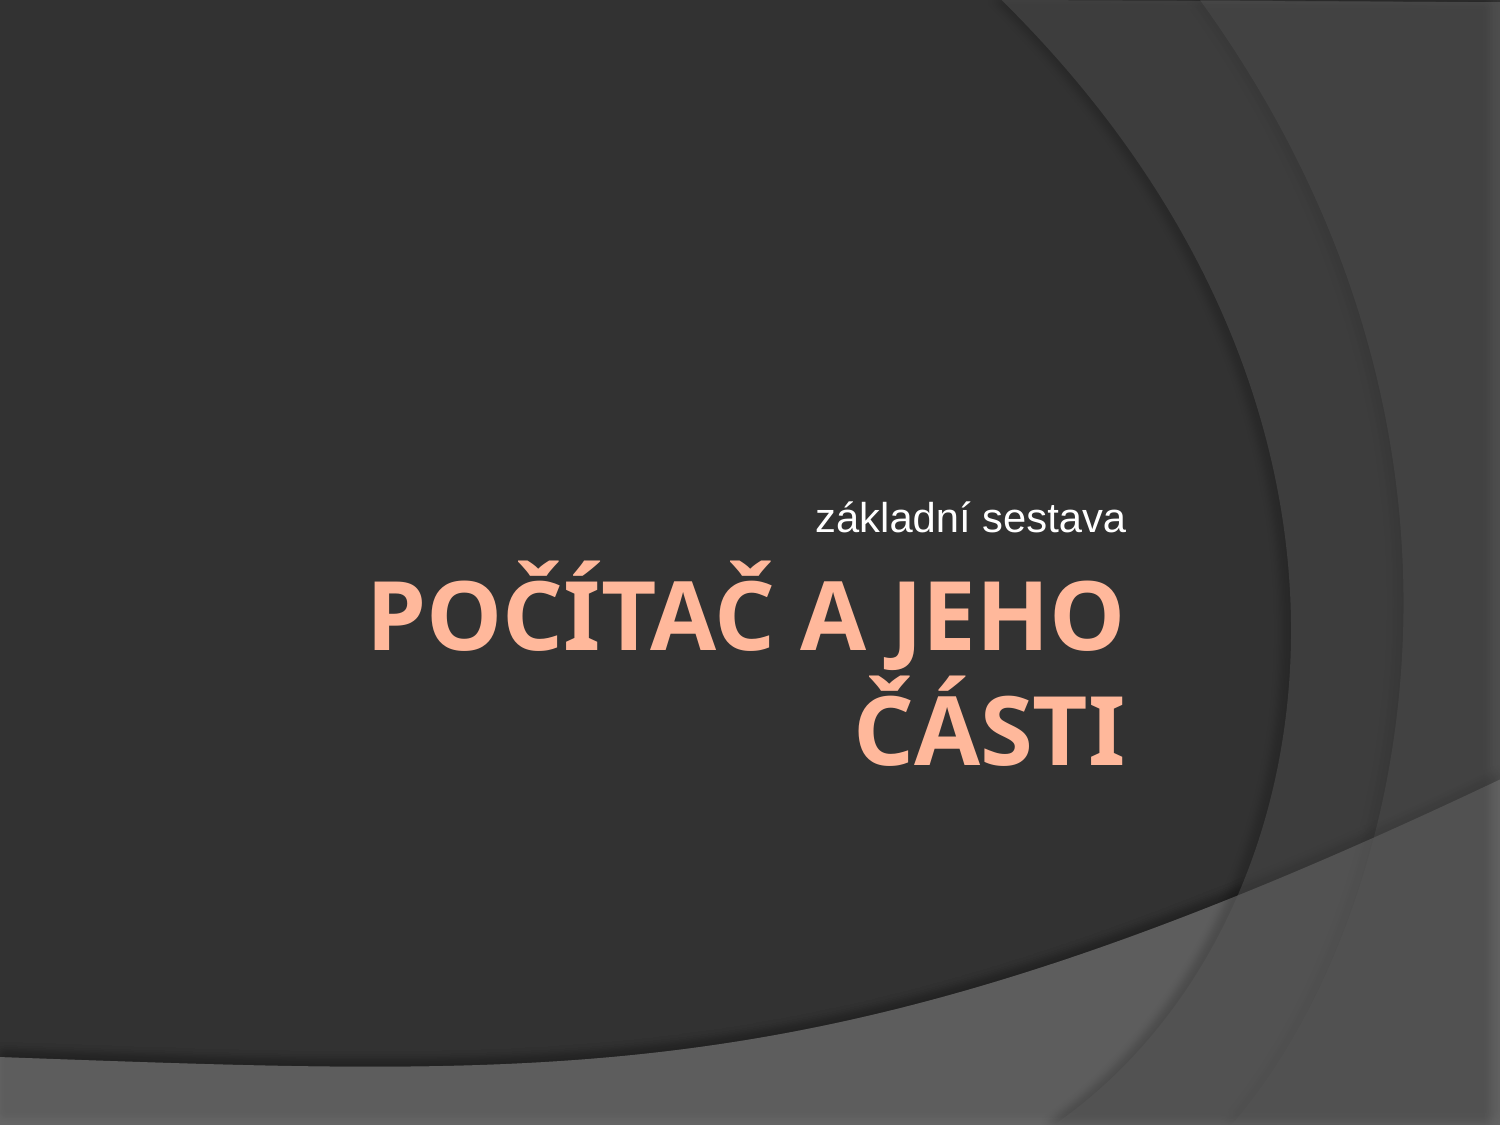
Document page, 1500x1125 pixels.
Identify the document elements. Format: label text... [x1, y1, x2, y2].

title Počítač a jeho části [70, 547, 1134, 925]
subtitle základní sestava [71, 253, 1134, 541]
